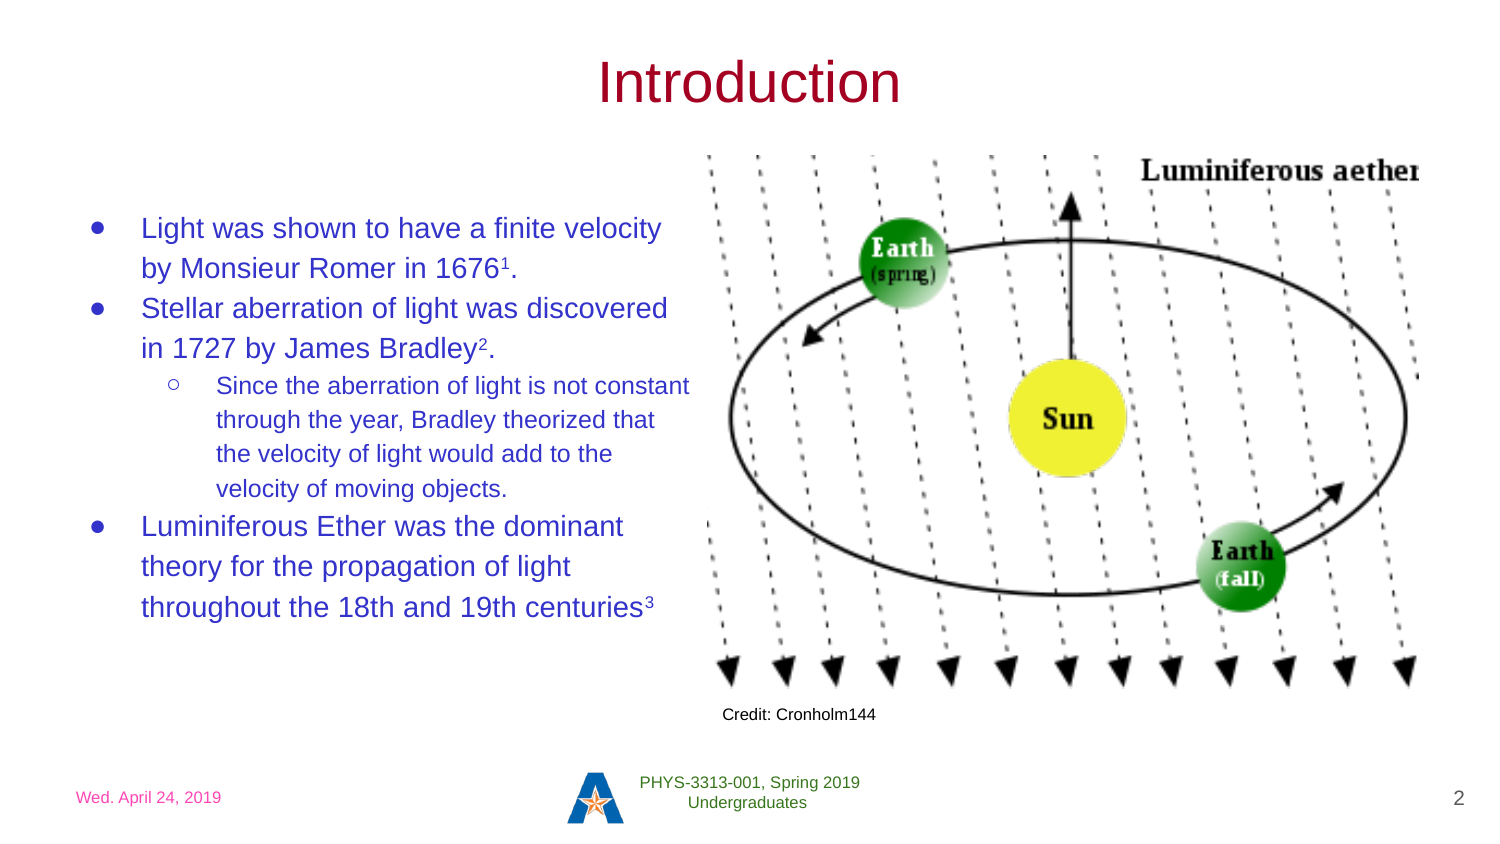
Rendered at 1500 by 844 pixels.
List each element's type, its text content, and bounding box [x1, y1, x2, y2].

text_box PHYS-3313-001, Spring 2019 Undergraduates [561, 756, 939, 844]
list Light was shown to have a finite velocity by Monsieur Romer in 16761. Stellar aberration of light was discovered in 1727 by James Bradley2. Since the aberration of light is not constant through the year, Bradley theorized that the velocity of light would add to the velocity of moving objects. Luminiferous Ether was the dominant theory for the propagation of light throughout the 18th and 19th centuries3 [51, 189, 708, 750]
slide_number 2 [1389, 764, 1480, 830]
text_box Wed. April 24, 2019 [60, 771, 311, 824]
title Introduction [51, 29, 1449, 124]
picture [706, 155, 1419, 689]
picture [555, 771, 633, 825]
text_box Credit: Cronholm144 [707, 696, 892, 741]
